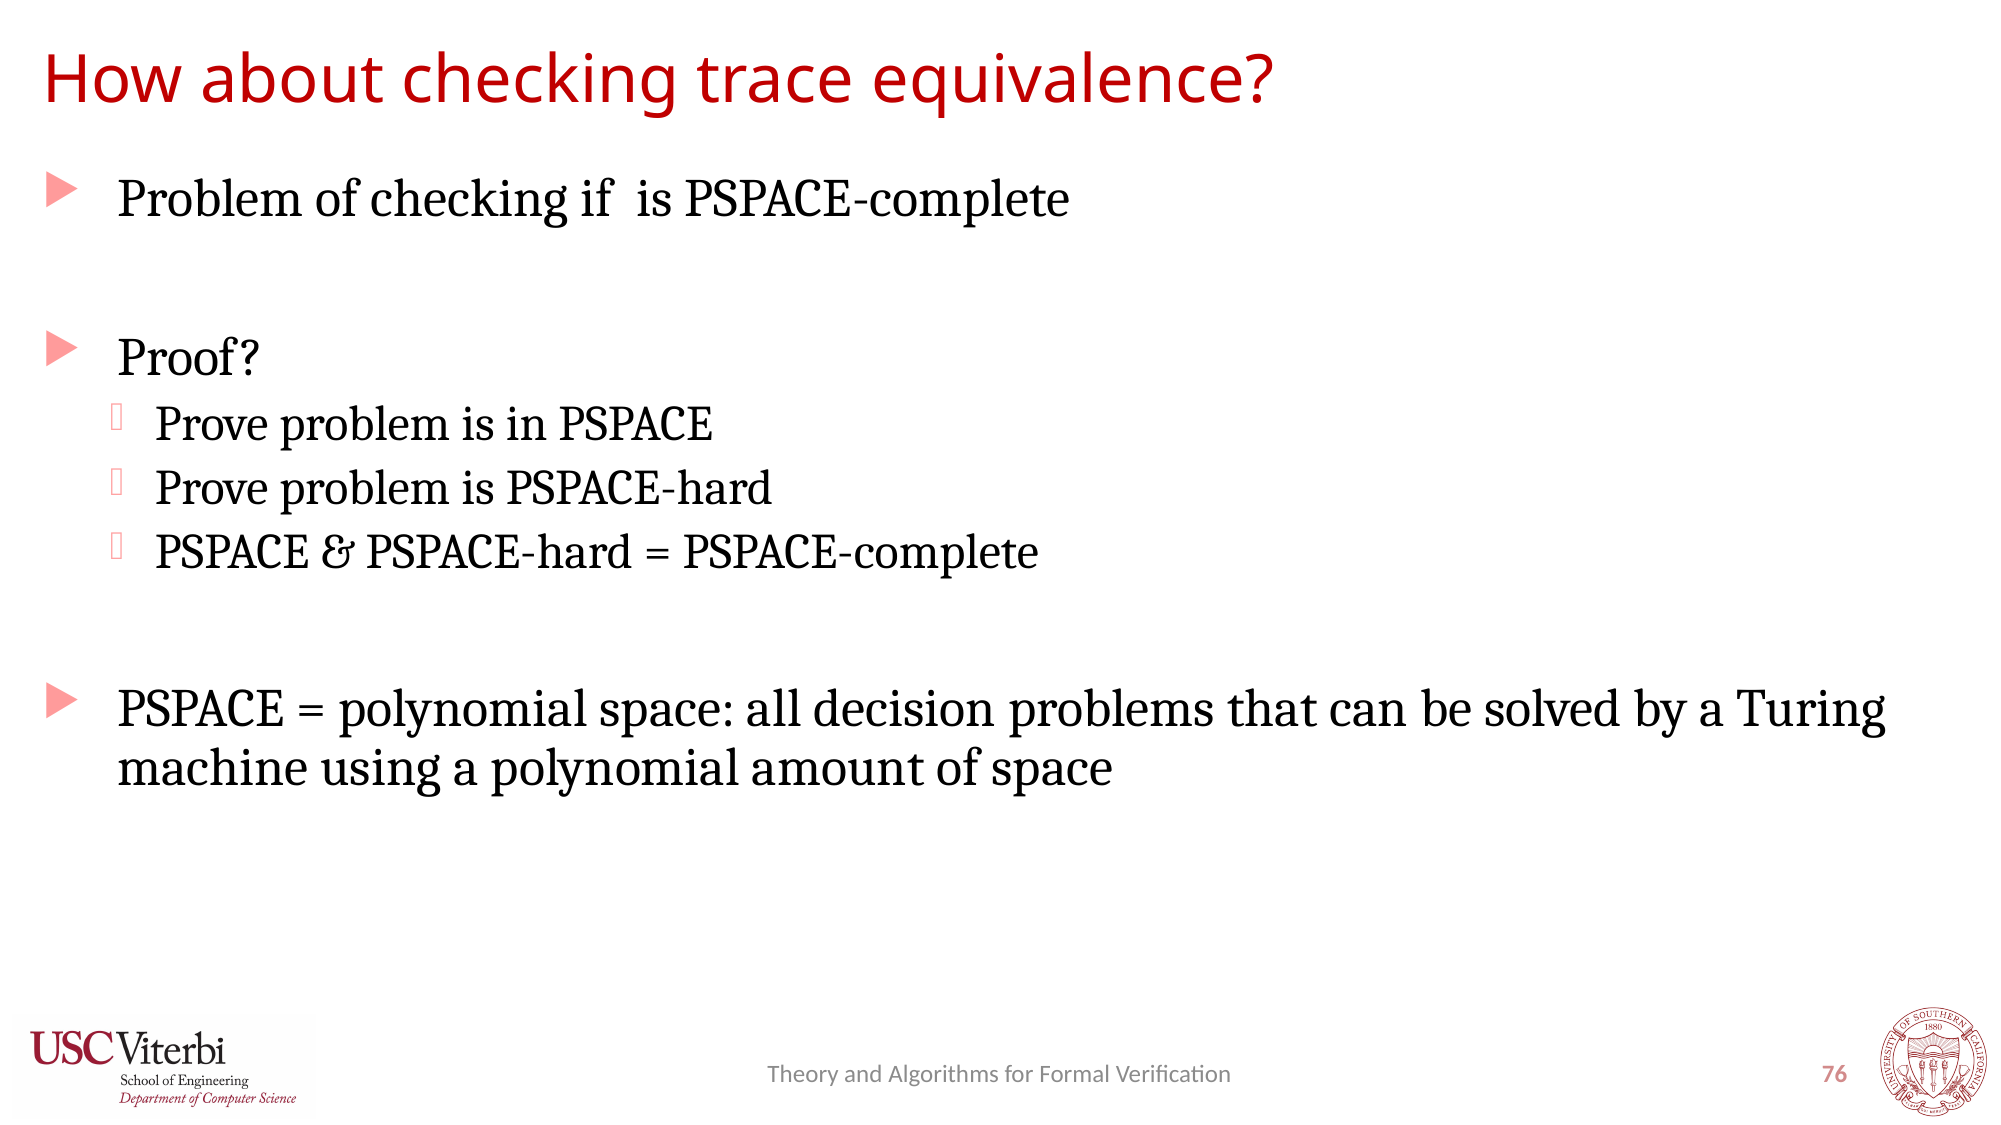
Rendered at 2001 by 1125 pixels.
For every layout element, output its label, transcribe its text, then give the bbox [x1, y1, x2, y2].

title How about checking trace equivalence? [27, 12, 1947, 150]
picture [12, 1014, 316, 1119]
footer Theory and Algorithms for Formal Verification [662, 1042, 1338, 1103]
picture [1879, 1002, 1988, 1119]
slide_number 76 [1684, 1042, 1863, 1103]
